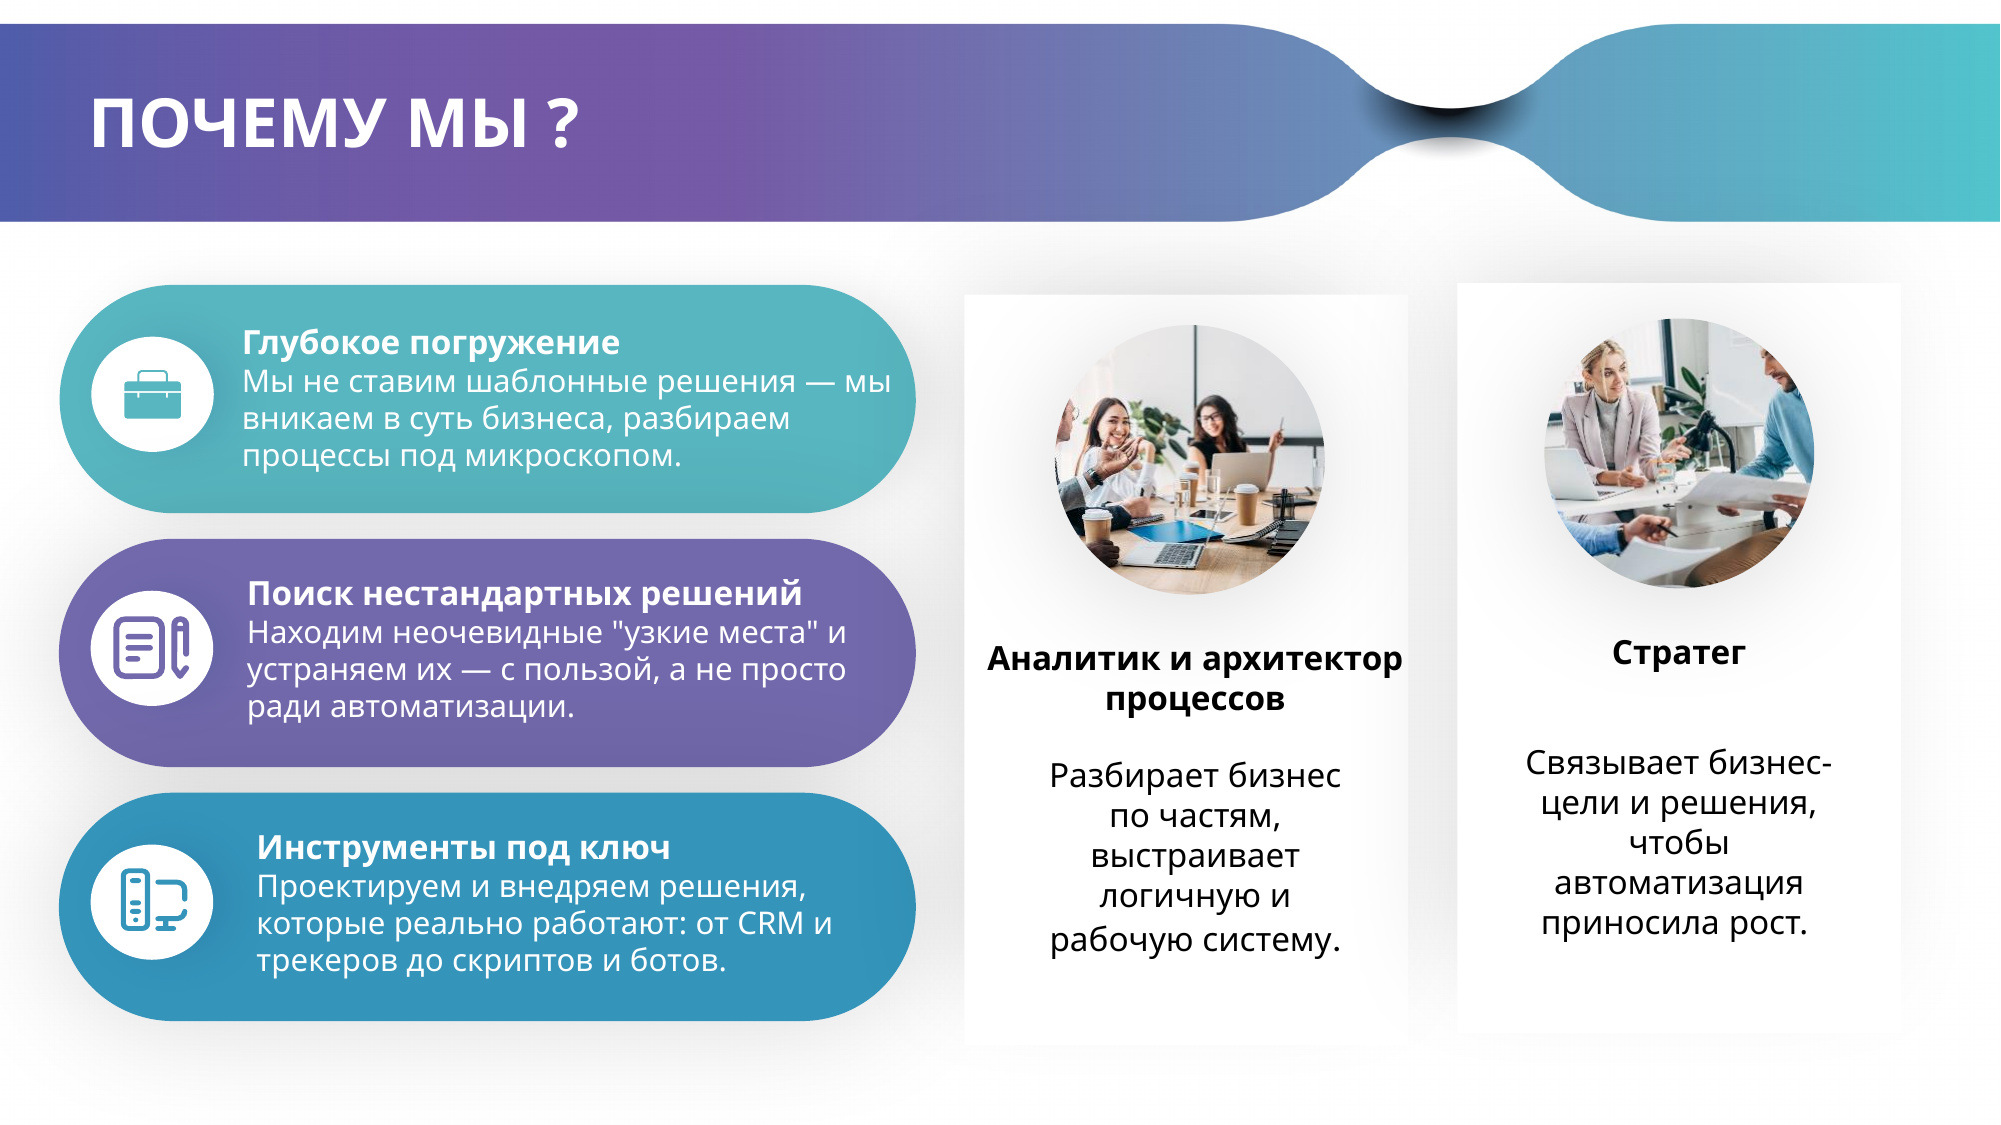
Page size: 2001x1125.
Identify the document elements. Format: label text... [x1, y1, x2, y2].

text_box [1457, 283, 1902, 1034]
picture [0, 0, 2000, 1125]
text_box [58, 792, 916, 1022]
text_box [59, 284, 916, 514]
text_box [58, 538, 916, 768]
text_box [964, 294, 1424, 1045]
title ПОЧЕМУ МЫ ? [73, 80, 1284, 170]
